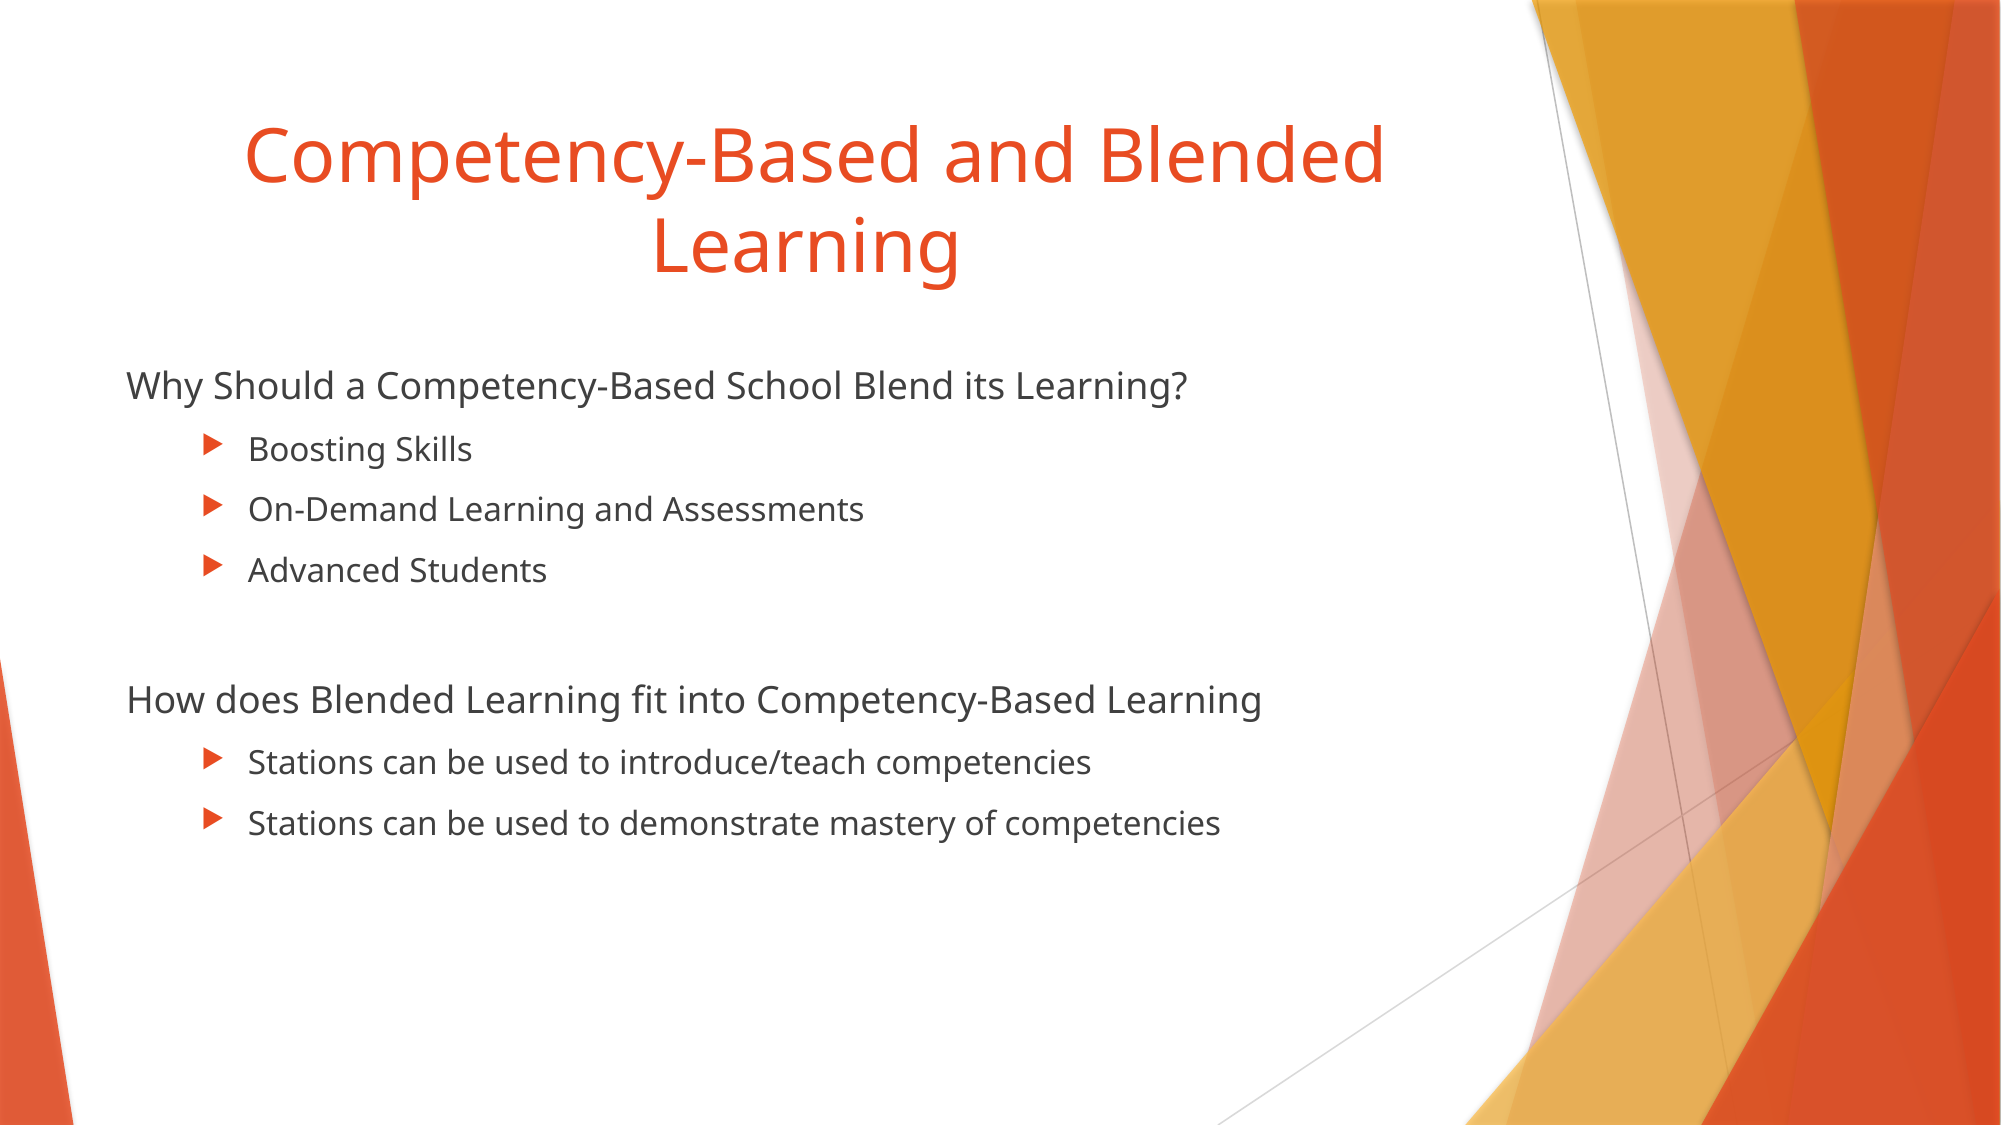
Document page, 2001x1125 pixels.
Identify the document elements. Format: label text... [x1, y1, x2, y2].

list Why Should a Competency-Based School Blend its Learning? Boosting Skills On-Demand Learning and Assessments Advanced Students How does Blended Learning fit into Competency-Based Learning Stations can be used to introduce/teach competencies Stations can be used to demonstrate mastery of competencies [111, 354, 1522, 992]
title Competency-Based and Blended Learning [111, 99, 1522, 317]
